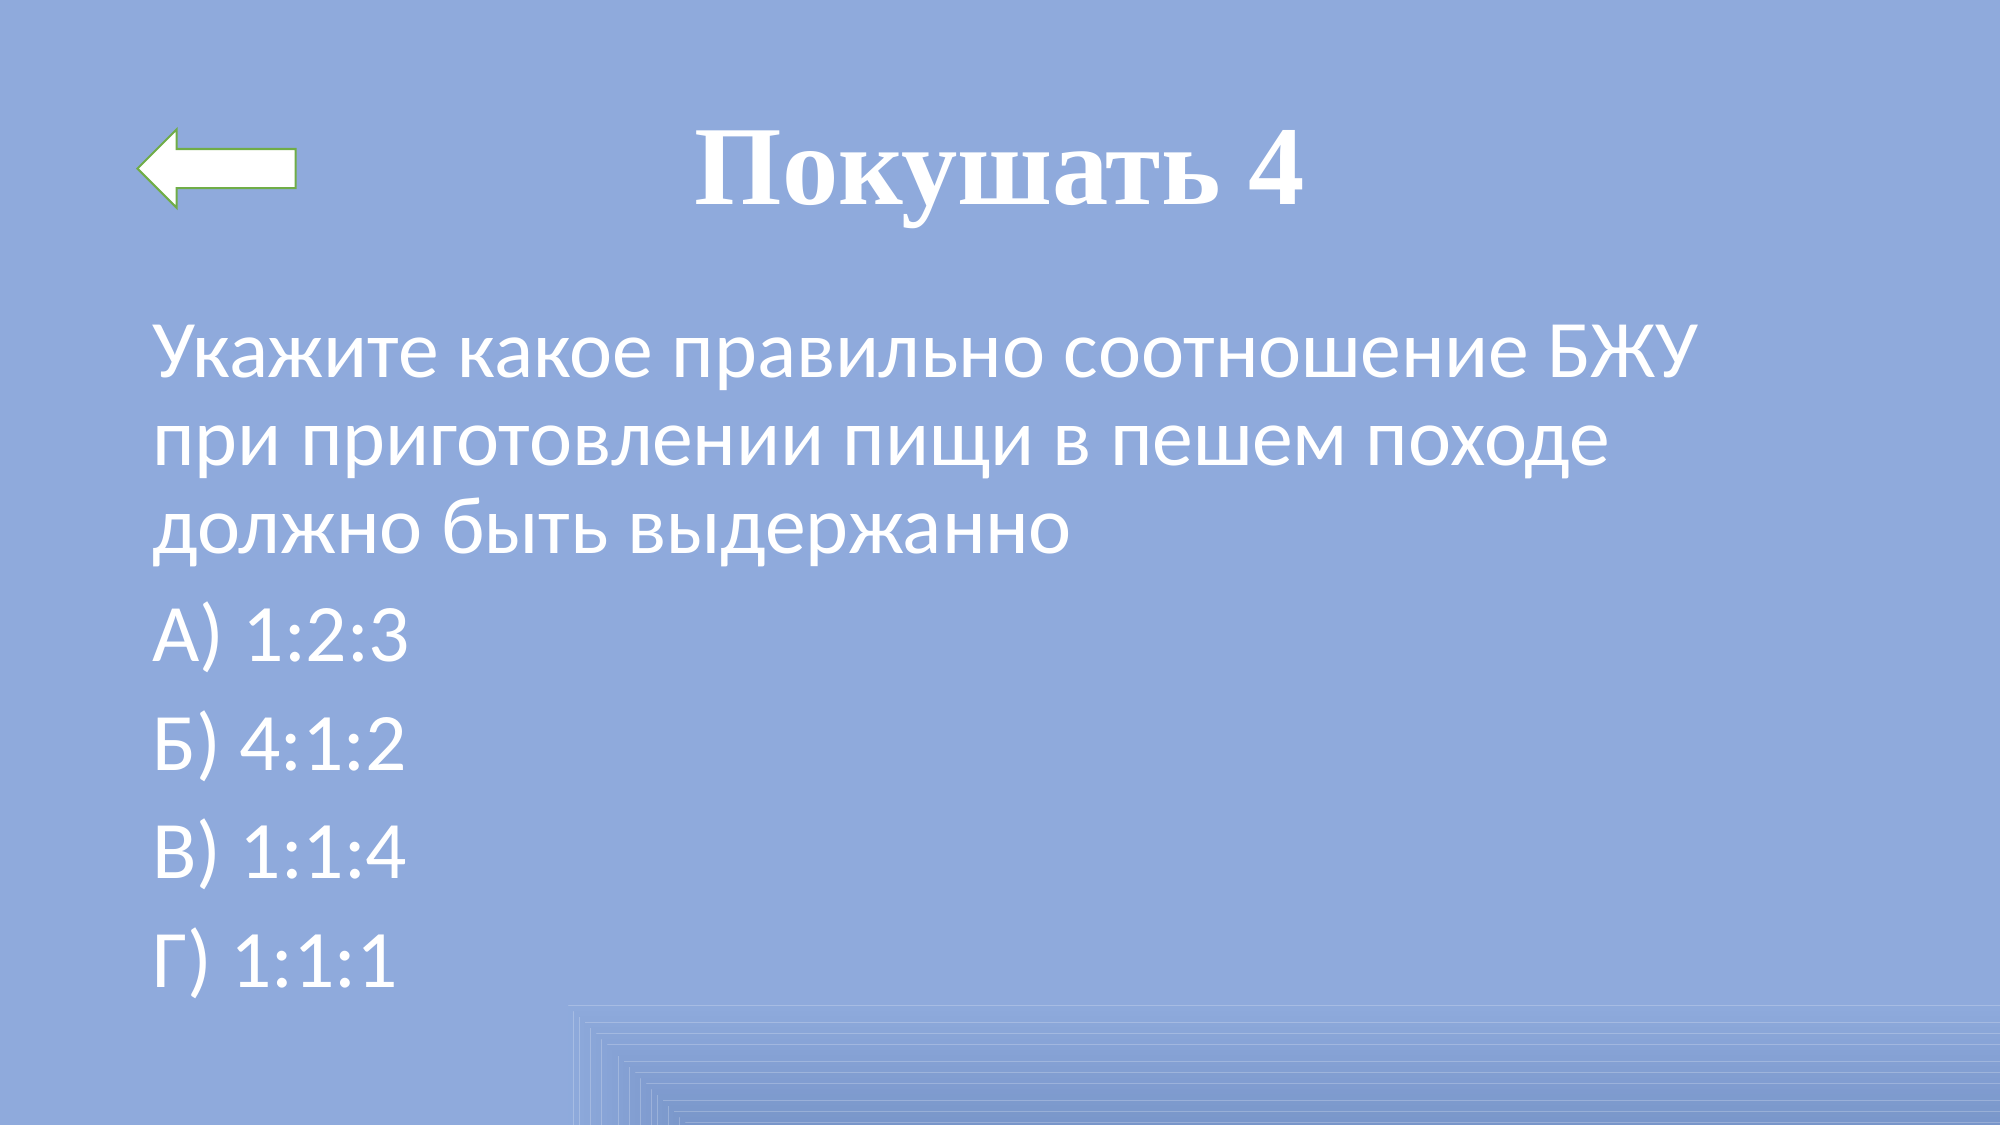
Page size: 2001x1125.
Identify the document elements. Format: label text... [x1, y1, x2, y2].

text_box [136, 126, 297, 211]
title Покушать 4 [137, 59, 1863, 278]
list Укажите какое правильно соотношение БЖУ при приготовлении пищи в пешем походе должно быть выдержанно А) 1:2:3 Б) 4:1:2 В) 1:1:4 Г) 1:1:1 [137, 299, 1863, 1014]
